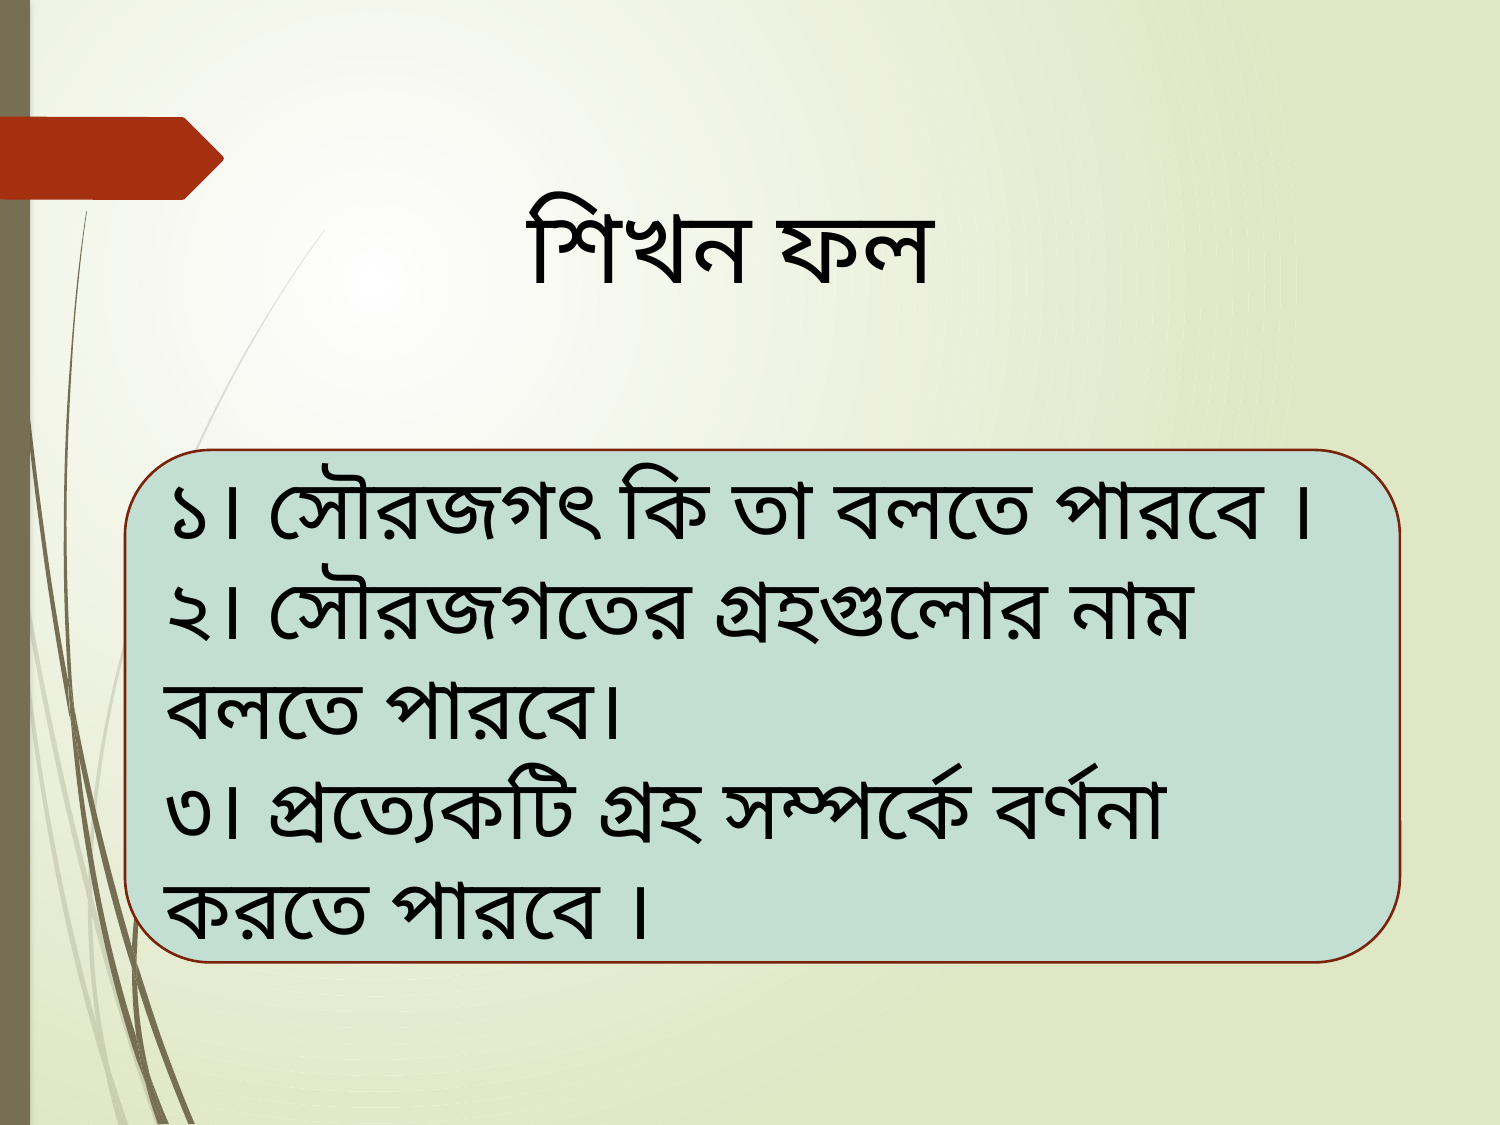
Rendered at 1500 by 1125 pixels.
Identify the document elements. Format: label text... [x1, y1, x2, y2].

text_box শিখন ফল [312, 176, 1150, 311]
text_box ১। সৌরজগৎ কি তা বলতে পারবে । ২। সৌরজগতের গ্রহগুলোর নাম বলতে পারবে। ৩। প্রত্যেকটি গ্রহ সম্পর্কে বর্ণনা করতে পারবে । [123, 448, 1402, 964]
